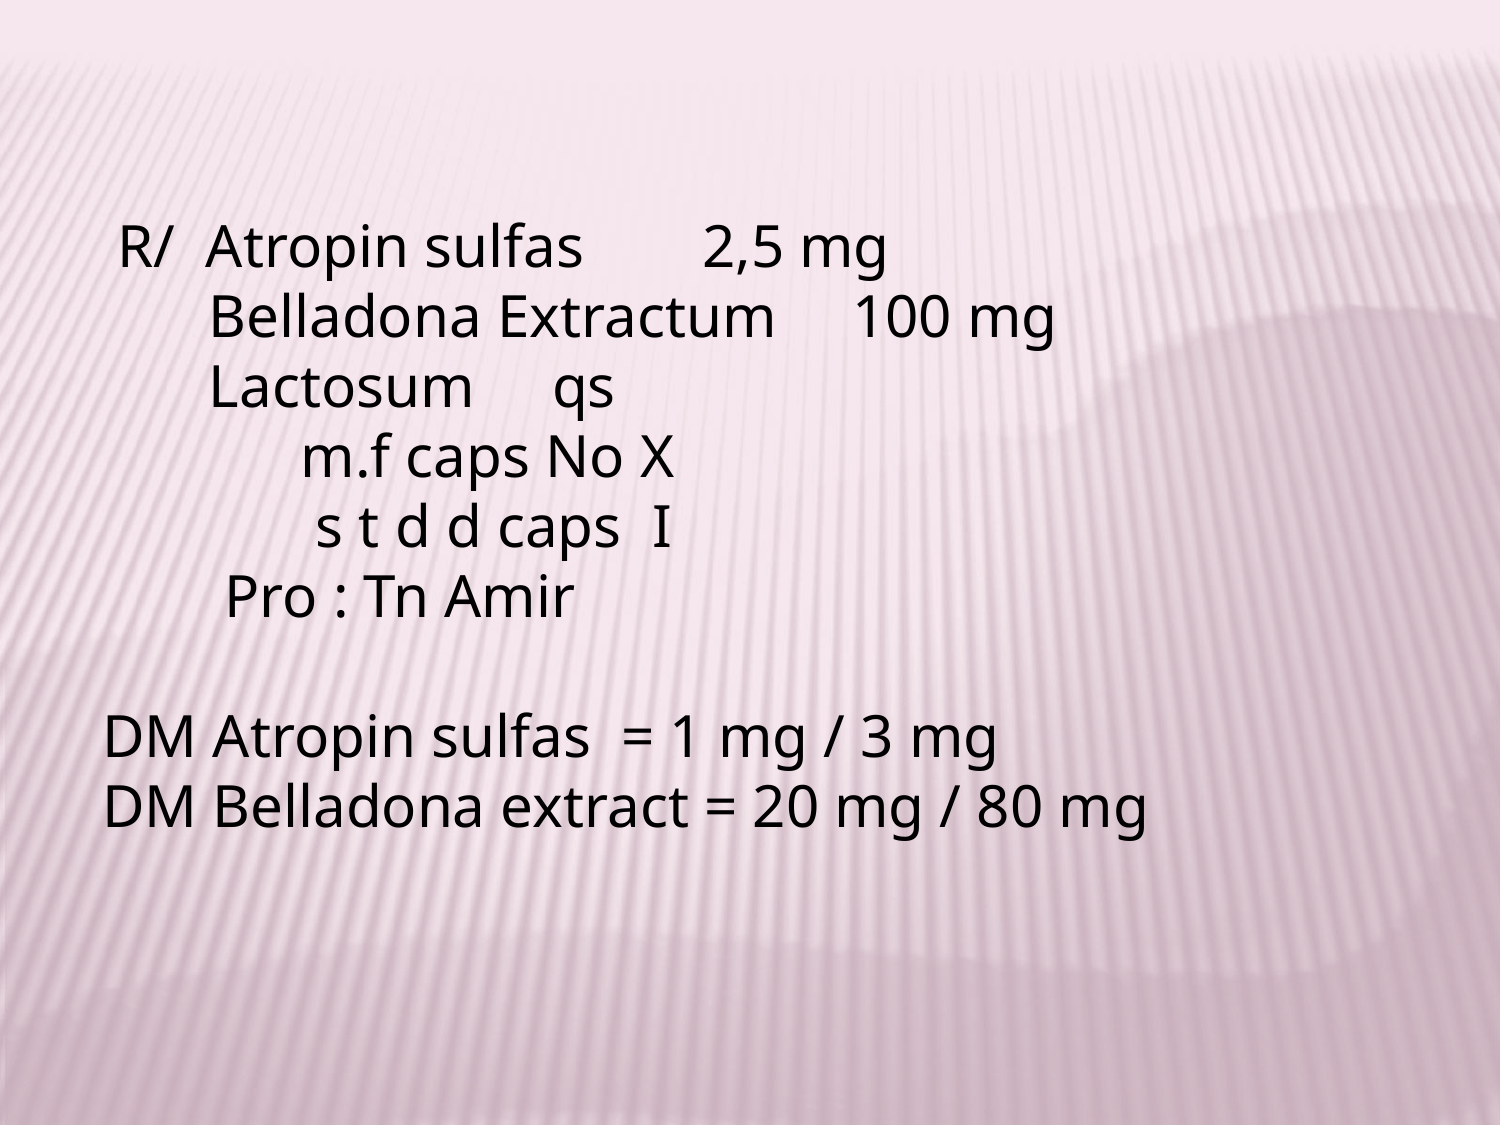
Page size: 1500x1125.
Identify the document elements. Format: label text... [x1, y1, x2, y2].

text_box R/ Atropin sulfas 2,5 mg Belladona Extractum 100 mg Lactosum qs m.f caps No X s t d d caps I Pro : Tn Amir DM Atropin sulfas = 1 mg / 3 mg DM Belladona extract = 20 mg / 80 mg [87, 201, 1413, 916]
